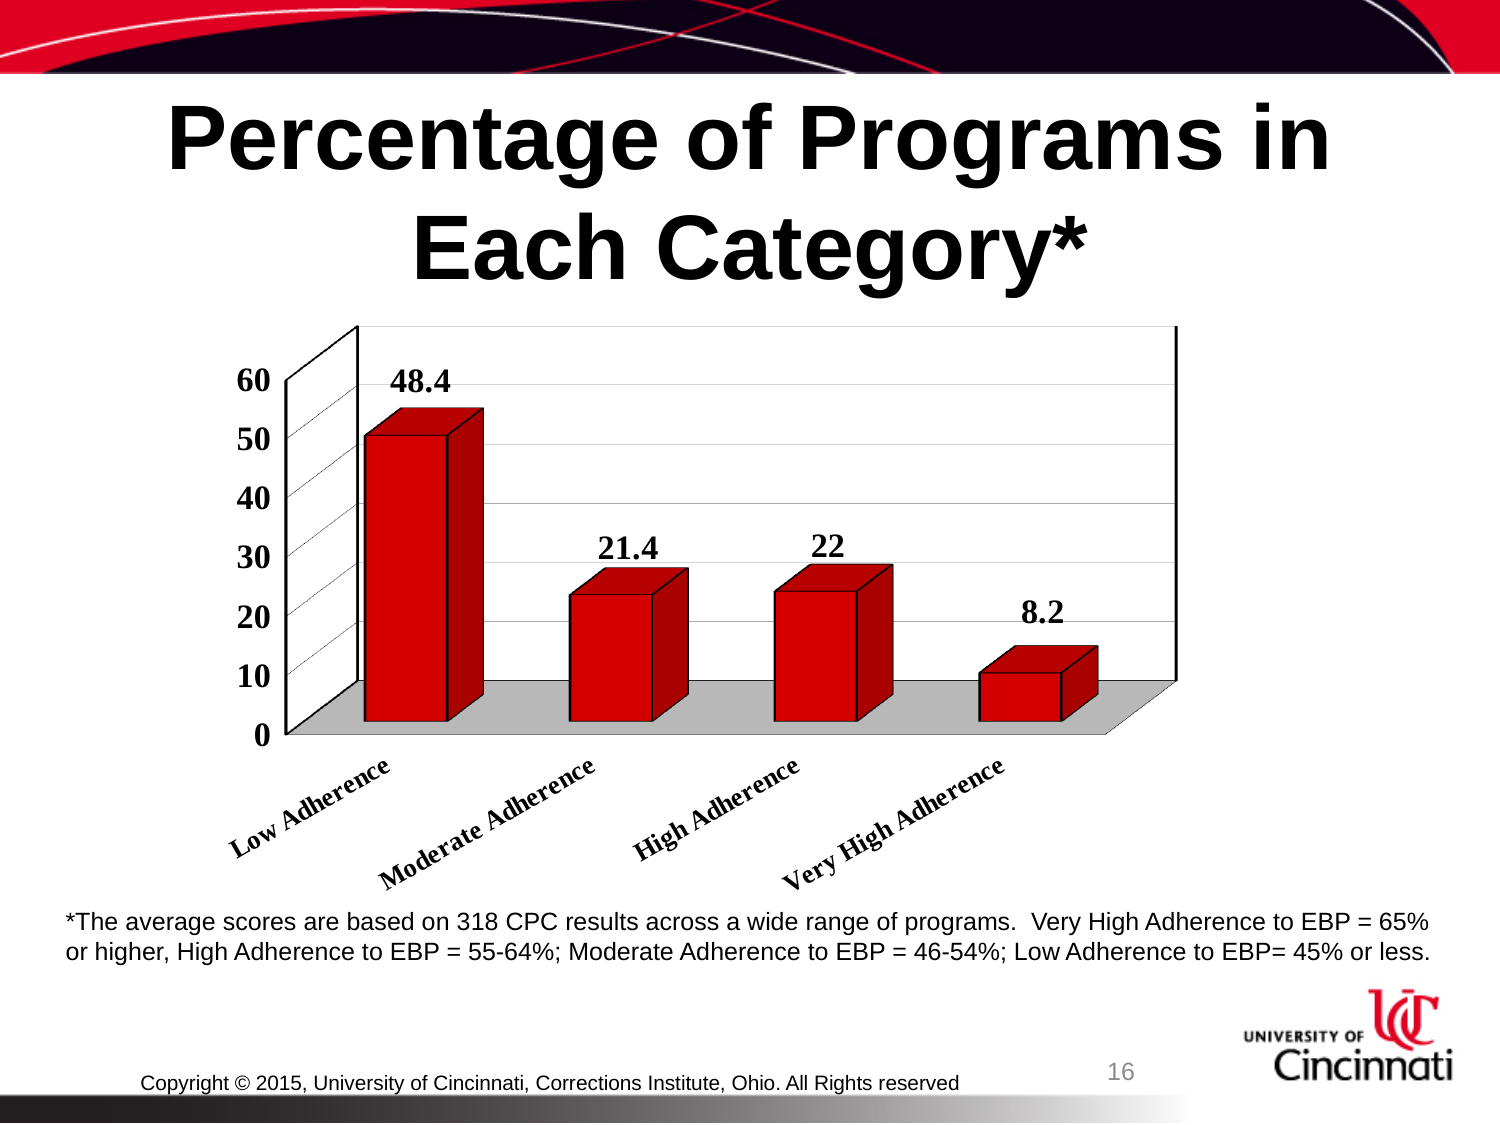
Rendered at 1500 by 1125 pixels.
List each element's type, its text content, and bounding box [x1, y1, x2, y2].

text_box *The average scores are based on 318 CPC results across a wide range of programs. Very High Adherence to EBP = 65% or higher, High Adherence to EBP = 55-64%; Moderate Adherence to EBP = 46-54%; Low Adherence to EBP= 45% or less. [50, 932, 1450, 973]
footer Copyright © 2015, University of Cincinnati, Corrections Institute, Ohio. All Rights reserved [112, 1062, 988, 1103]
picture [0, 0, 1500, 74]
chart [0, 299, 1500, 924]
slide_number 16 [1074, 1037, 1150, 1103]
title Percentage of Programs in Each Category* [112, 87, 1388, 288]
picture [0, 980, 1500, 1123]
